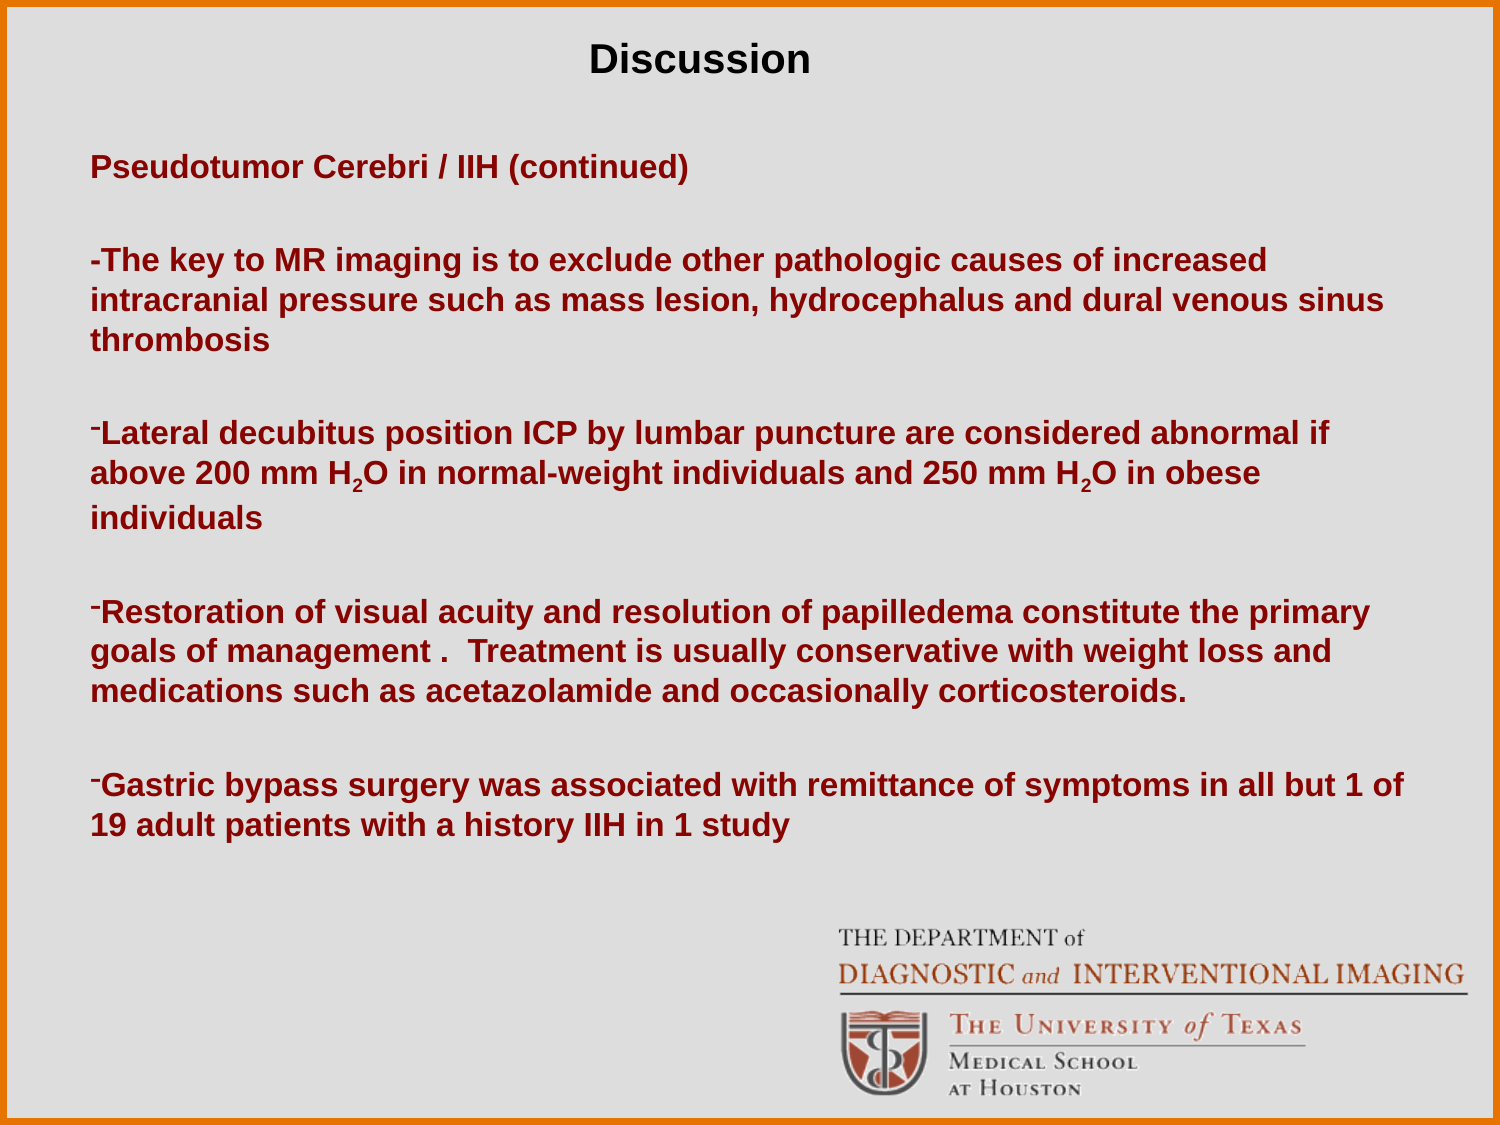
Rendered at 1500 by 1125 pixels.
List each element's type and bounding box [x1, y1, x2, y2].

picture [824, 924, 1482, 1107]
text_box [0, 0, 1500, 1125]
